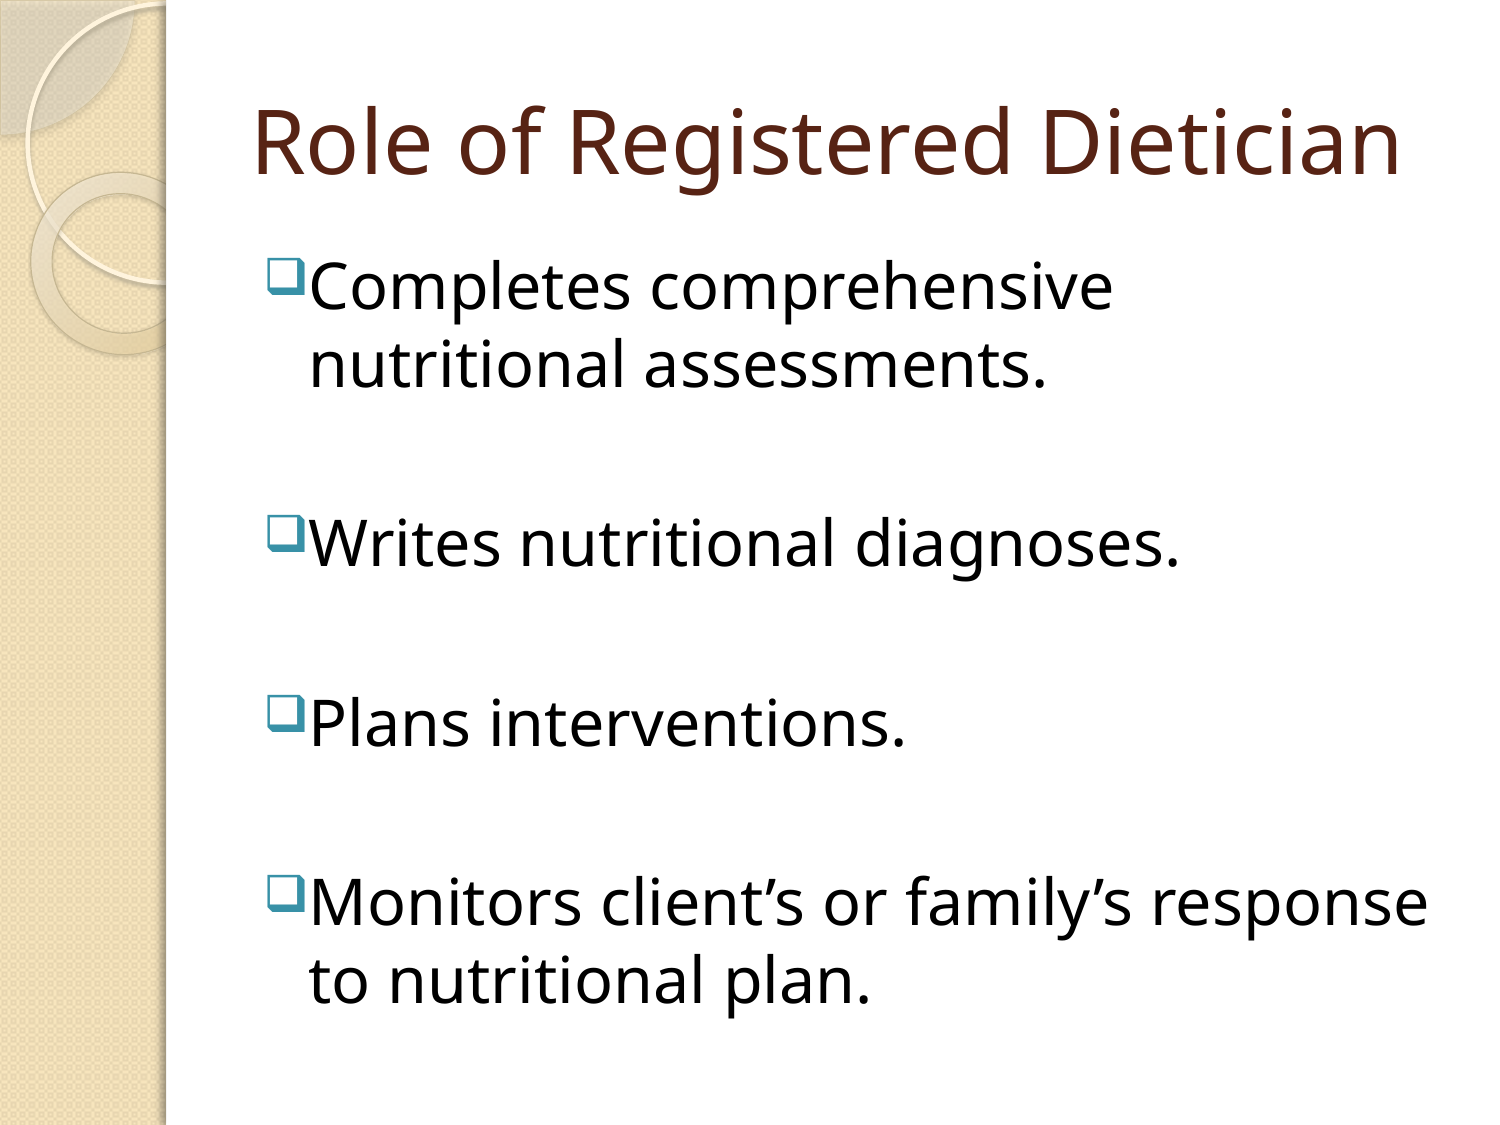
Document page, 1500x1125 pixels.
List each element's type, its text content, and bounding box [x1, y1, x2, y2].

list Completes comprehensive nutritional assessments. Writes nutritional diagnoses. Plans interventions. Monitors client’s or family’s response to nutritional plan. [235, 237, 1466, 1025]
title Role of Registered Dietician [235, 45, 1466, 233]
